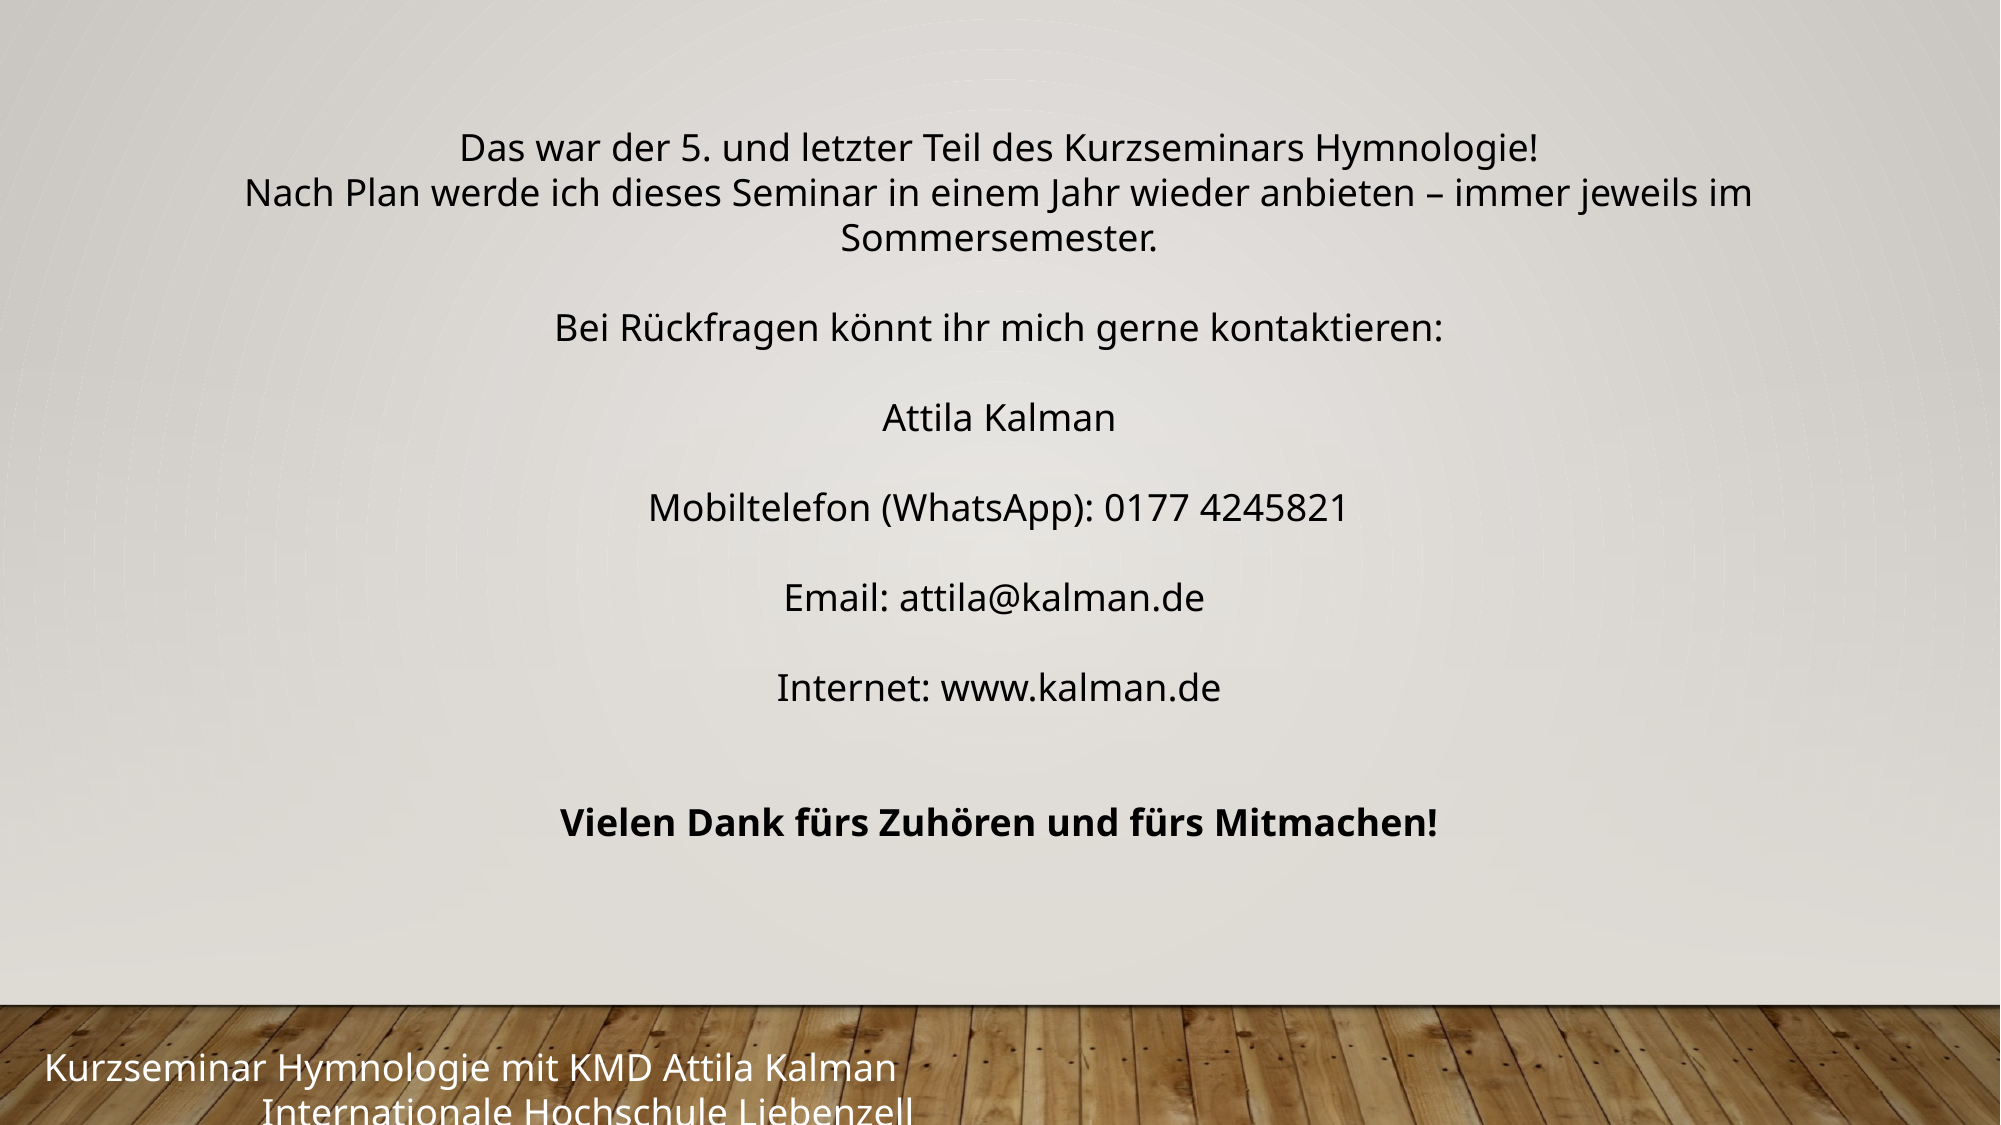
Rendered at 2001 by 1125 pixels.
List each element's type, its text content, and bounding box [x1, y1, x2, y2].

text_box Das war der 5. und letzter Teil des Kurzseminars Hymnologie! Nach Plan werde ich dieses Seminar in einem Jahr wieder anbieten – immer jeweils im Sommersemester. Bei Rückfragen könnt ihr mich gerne kontaktieren: Attila Kalman Mobiltelefon (WhatsApp): 0177 4245821 Email: attila@kalman.de Internet: www.kalman.de Vielen Dank fürs Zuhören und fürs Mitmachen! [74, 116, 1925, 851]
text_box Kurzseminar Hymnologie mit KMD Attila Kalman Internationale Hochschule Liebenzell [28, 1036, 1970, 1125]
picture [0, 1005, 2000, 1125]
